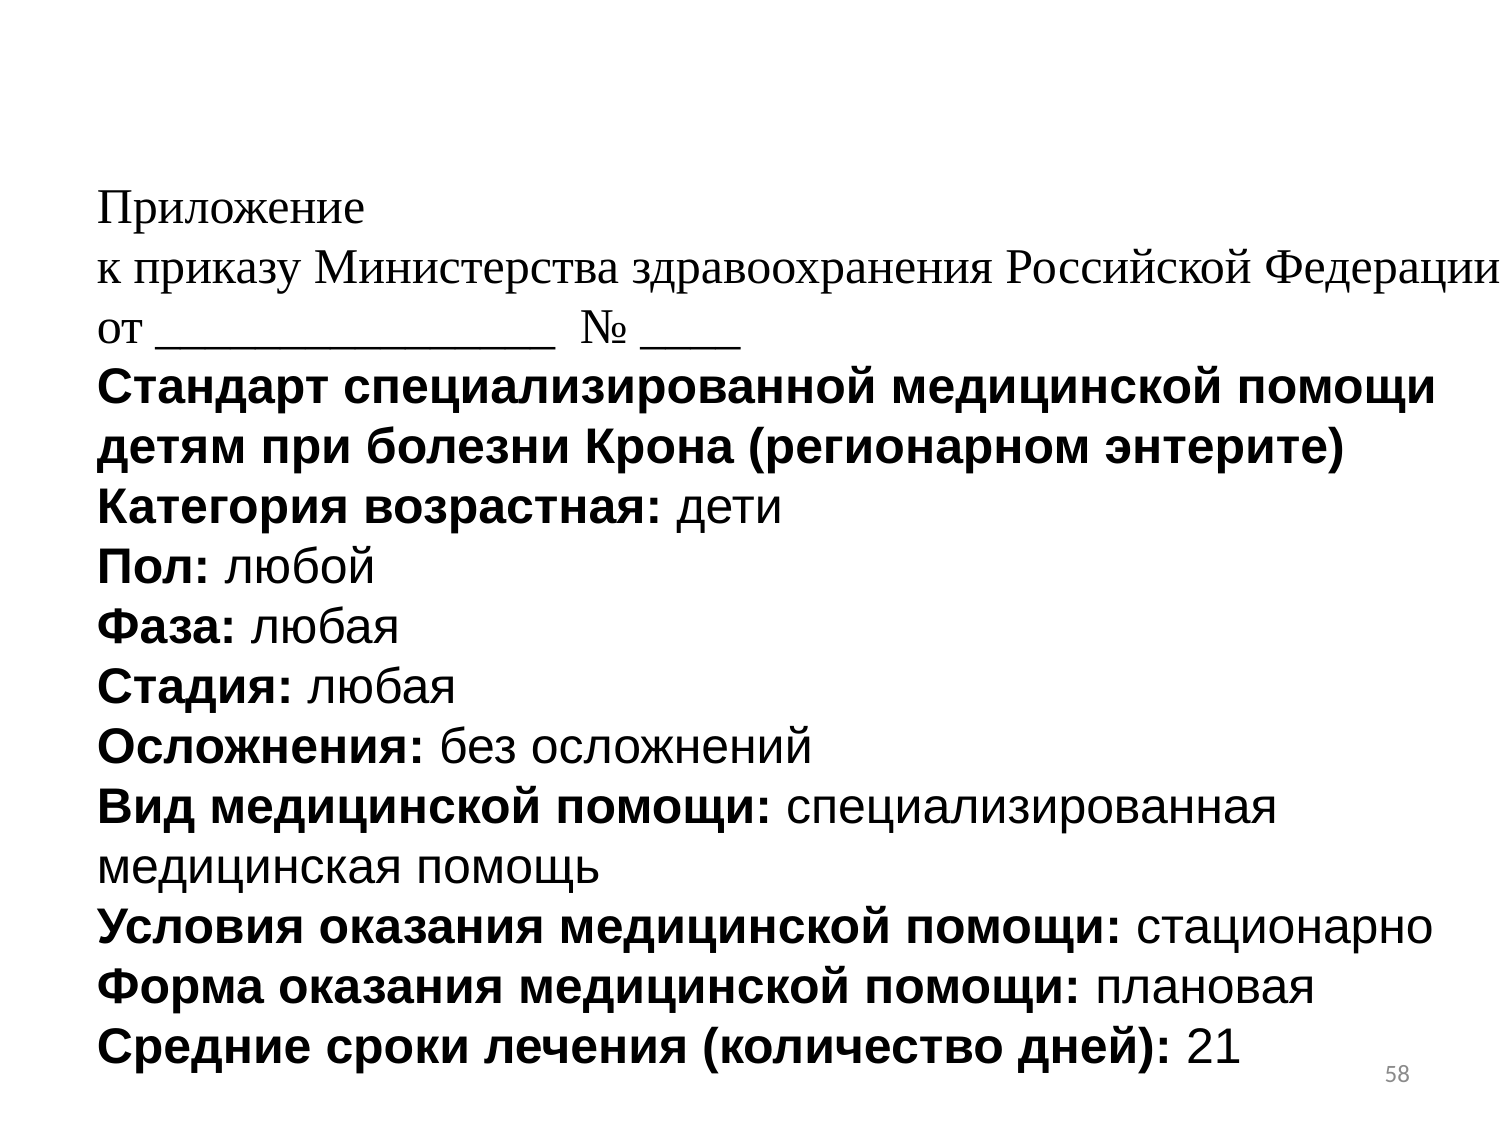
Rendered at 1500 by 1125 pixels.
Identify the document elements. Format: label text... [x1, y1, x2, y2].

text_box Приложение к приказу Министерства здравоохранения Российской Федерации от ________________ № ____ Стандарт специализированной медицинской помощи детям при болезни Крона (регионарном энтерите) Категория возрастная: дети Пол: любой Фаза: любая Стадия: любая Осложнения: без осложнений Вид медицинской помощи: специализированная медицинская помощь Условия оказания медицинской помощи: стационарно Форма оказания медицинской помощи: плановая Средние сроки лечения (количество дней): 21 [81, 123, 1500, 1125]
slide_number 58 [1074, 1042, 1425, 1103]
